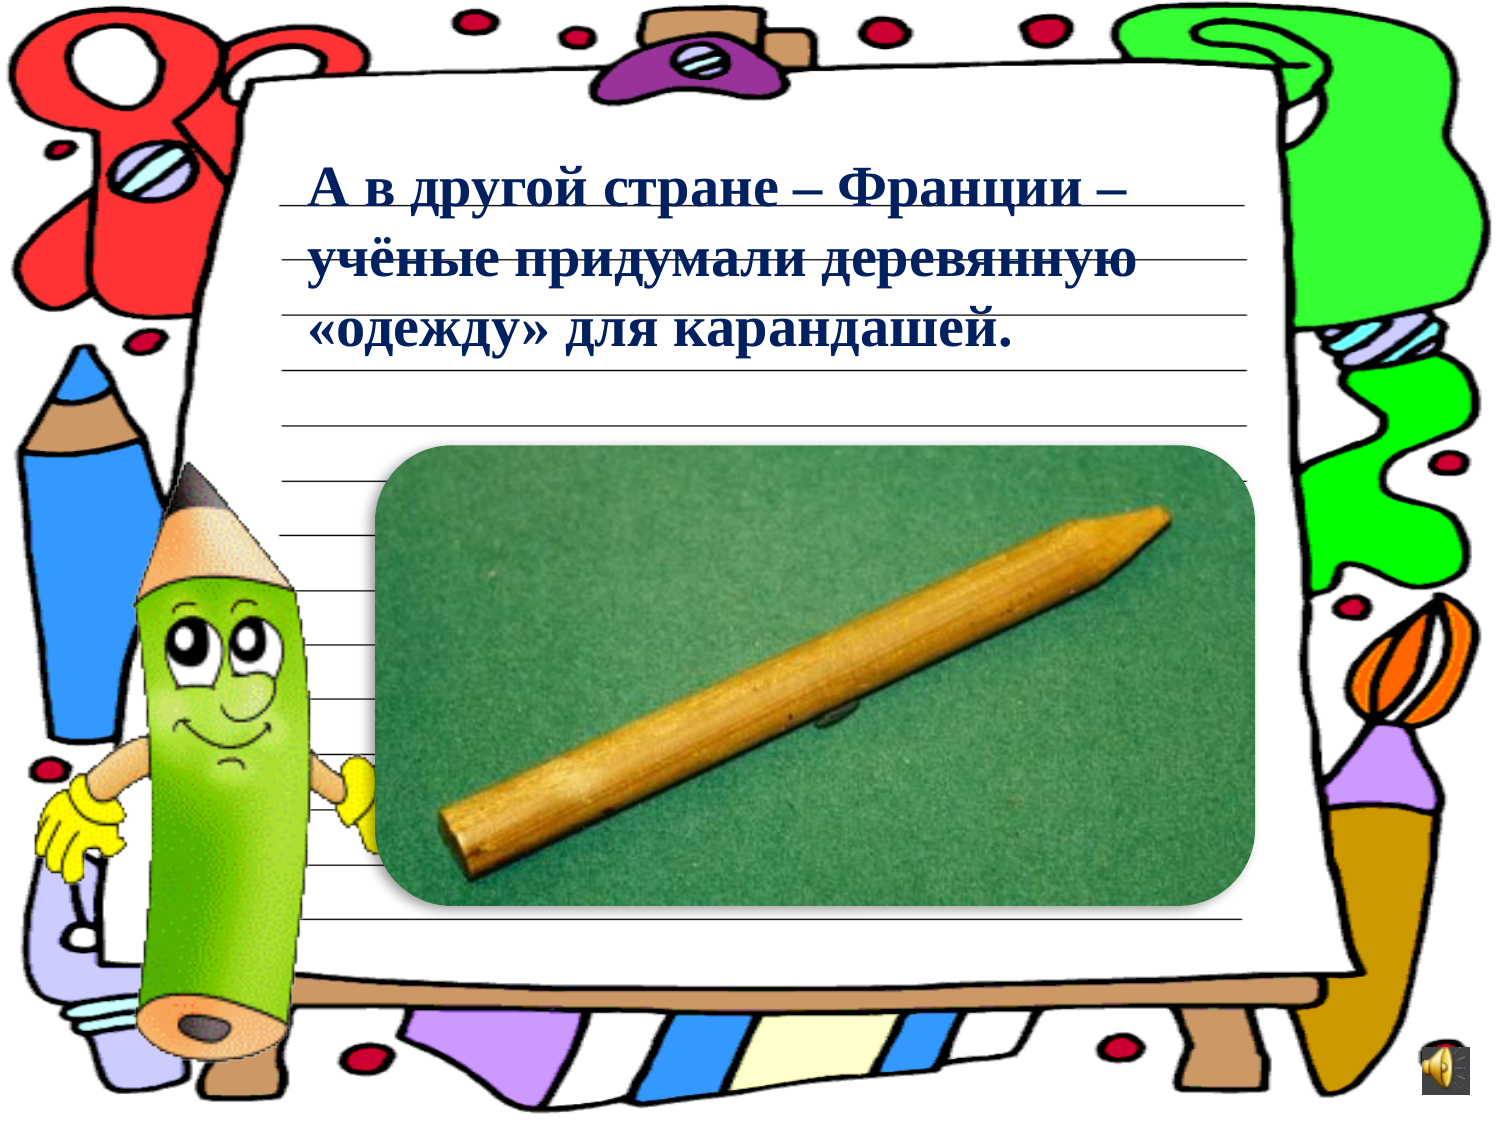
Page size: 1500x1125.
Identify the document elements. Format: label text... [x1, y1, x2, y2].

text_box А в другой стране – Франции – учёные придумали деревянную «одежду» для карандашей. [292, 140, 1207, 366]
picture [0, 0, 1500, 1125]
